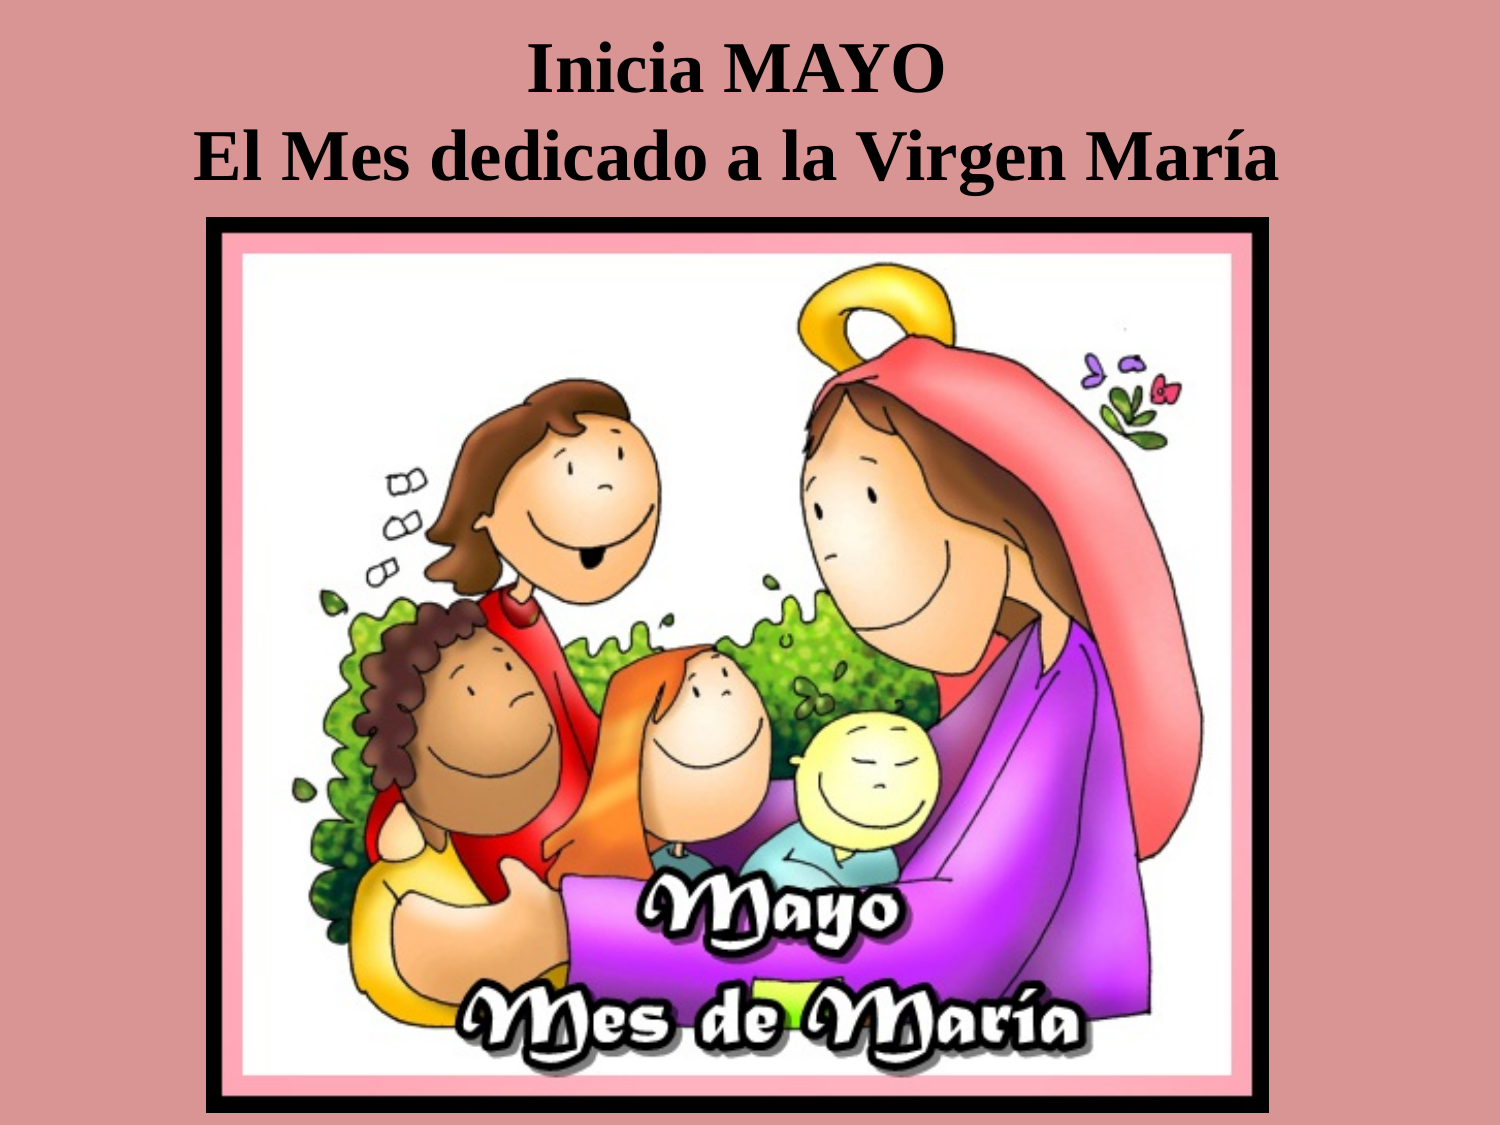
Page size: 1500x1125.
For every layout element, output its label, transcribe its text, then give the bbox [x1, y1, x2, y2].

picture [205, 216, 1269, 1113]
text_box Inicia MAYO El Mes dedicado a la Virgen María [12, 12, 1463, 203]
